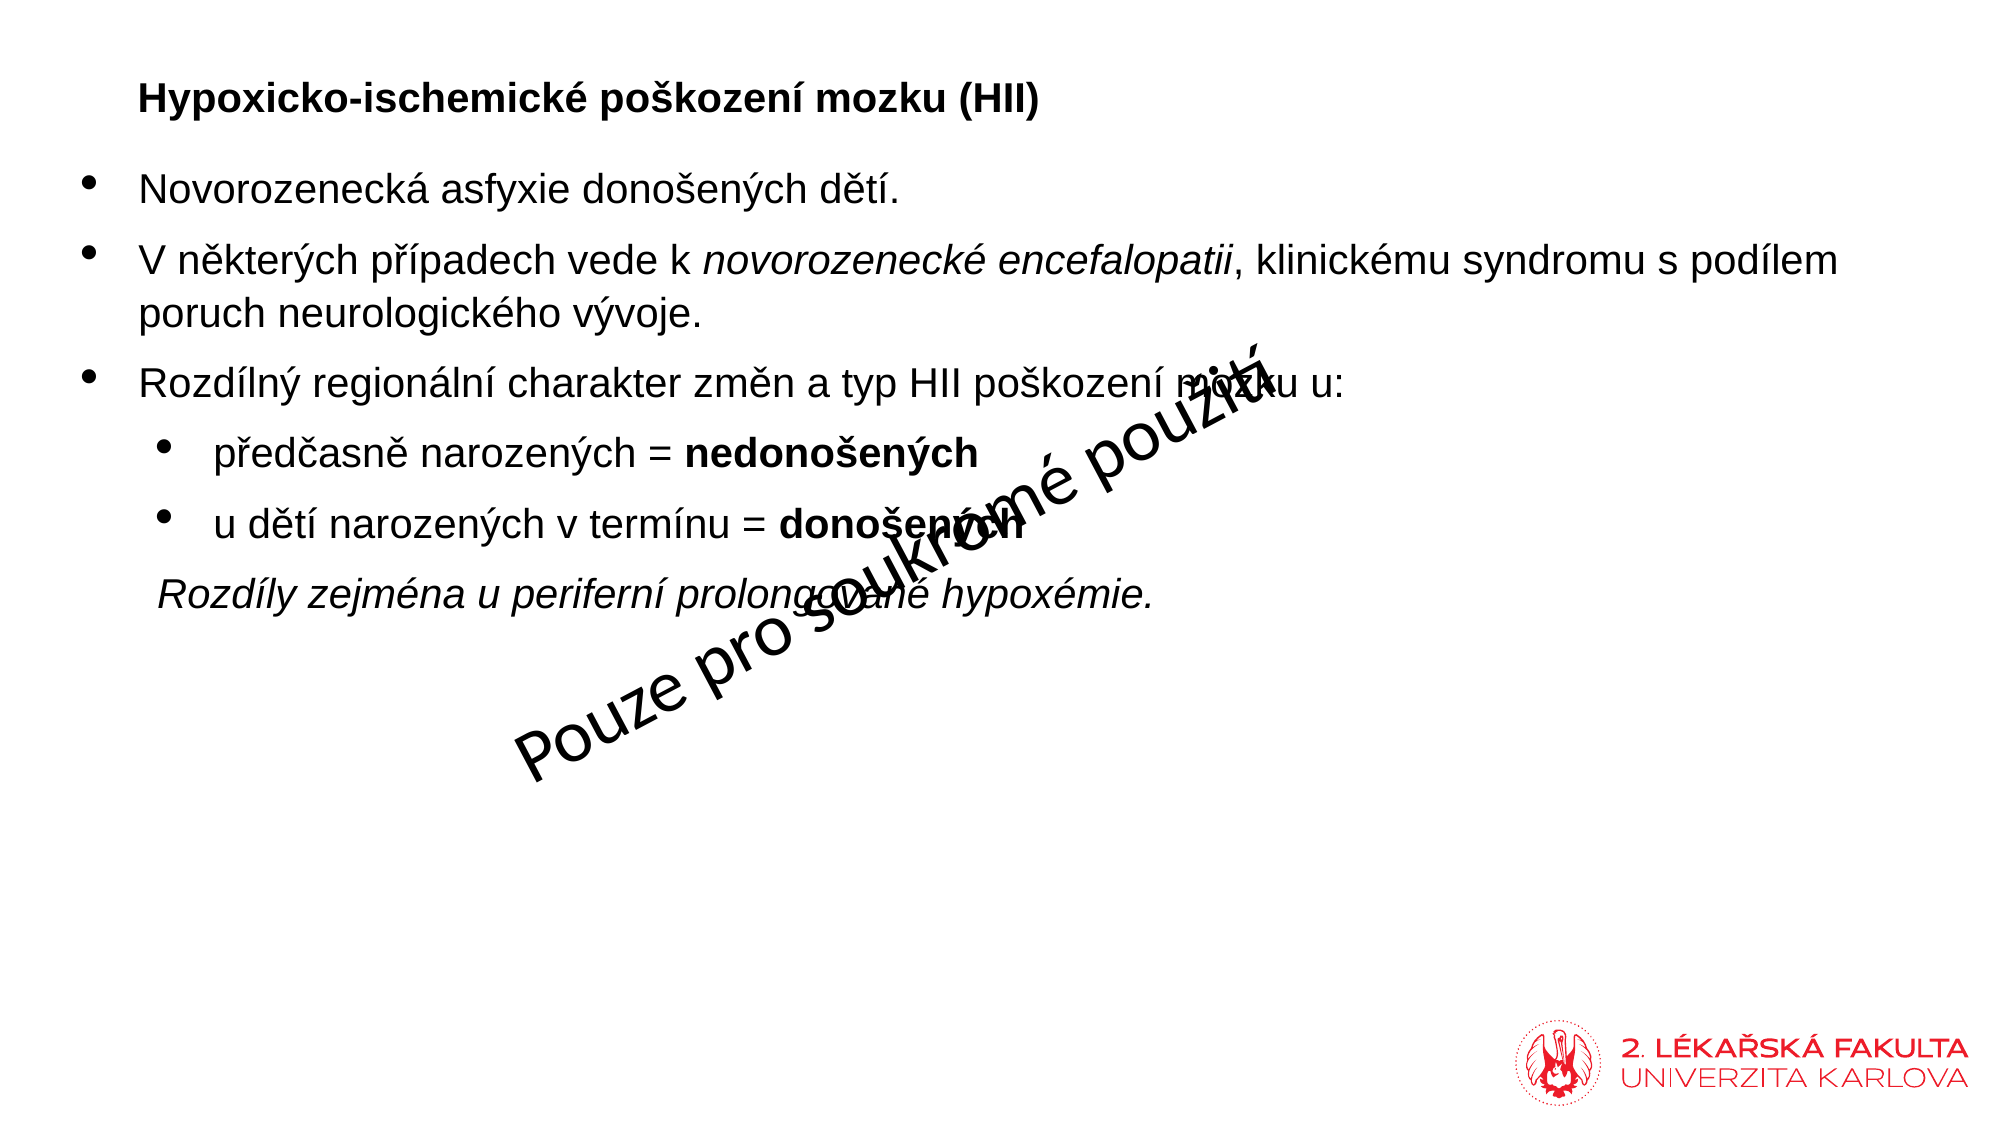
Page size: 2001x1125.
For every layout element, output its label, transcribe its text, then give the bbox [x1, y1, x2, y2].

text_box Hypoxicko-ischemické poškození mozku (HII) [122, 63, 1056, 129]
text_box Novorozenecká asfyxie donošených dětí. V některých případech vede k novorozenecké encefalopatii, klinickému syndromu s podílem poruch neurologického vývoje. Rozdílný regionální charakter změn a typ HII poškození mozku u: předčasně narozených = nedonošených u dětí narozených v termínu = donošených Rozdíly zejména u periferní prolongované hypoxémie. [67, 151, 1933, 624]
